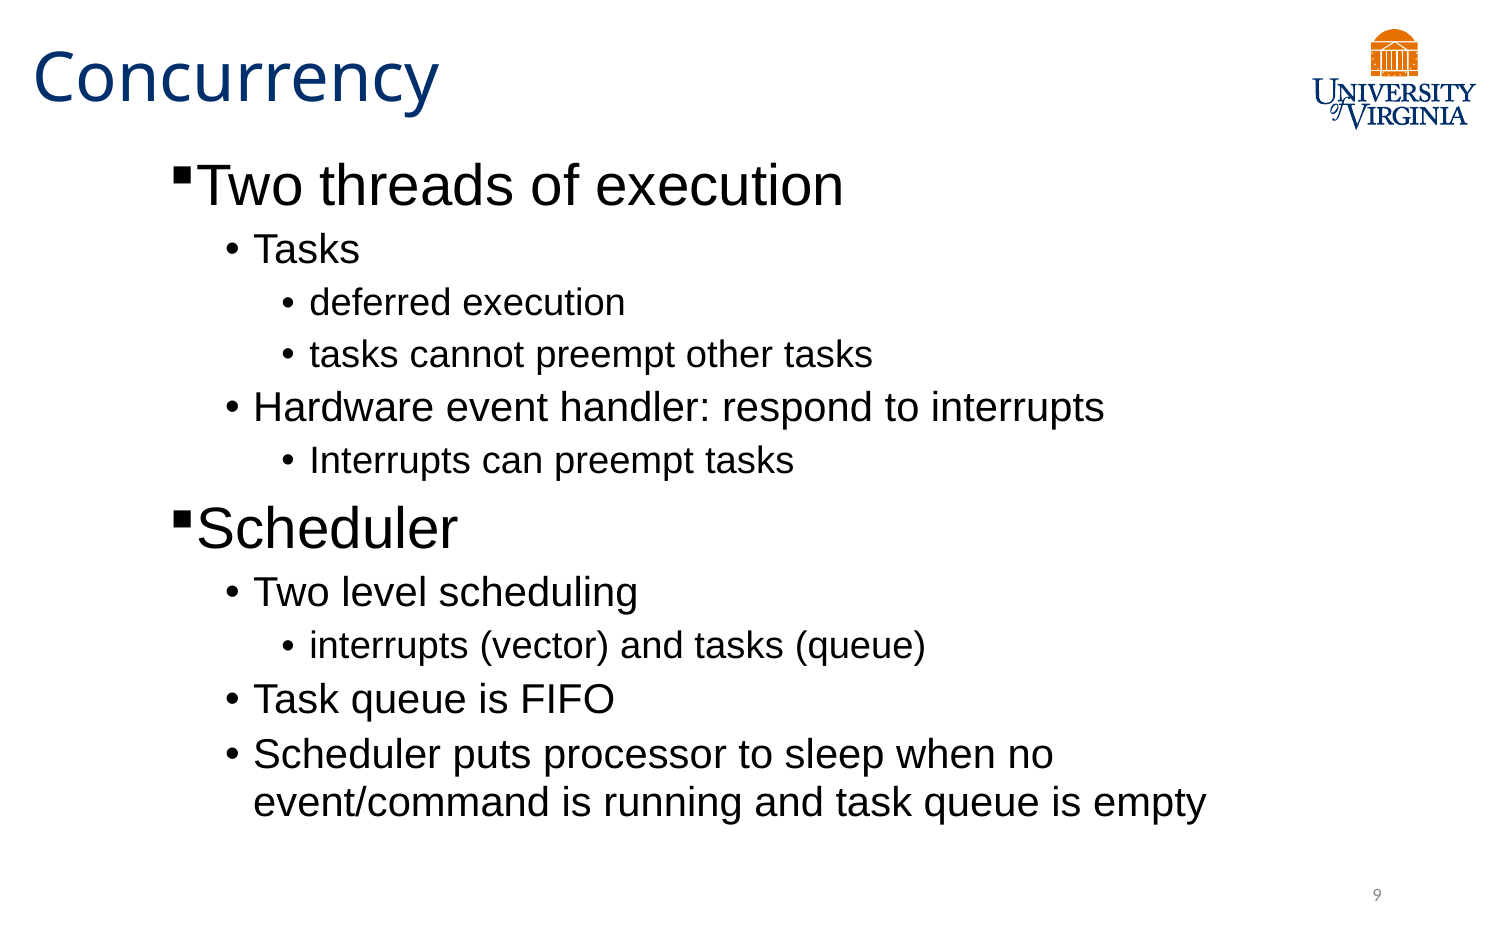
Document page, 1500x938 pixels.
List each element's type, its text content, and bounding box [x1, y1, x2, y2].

title Concurrency [17, 14, 1297, 145]
list Two threads of execution Tasks deferred execution tasks cannot preempt other tasks Hardware event handler: respond to interrupts Interrupts can preempt tasks Scheduler Two level scheduling interrupts (vector) and tasks (queue) Task queue is FIFO Scheduler puts processor to sleep when no event/command is running and task queue is empty [153, 147, 1346, 868]
slide_number 9 [1059, 868, 1397, 919]
